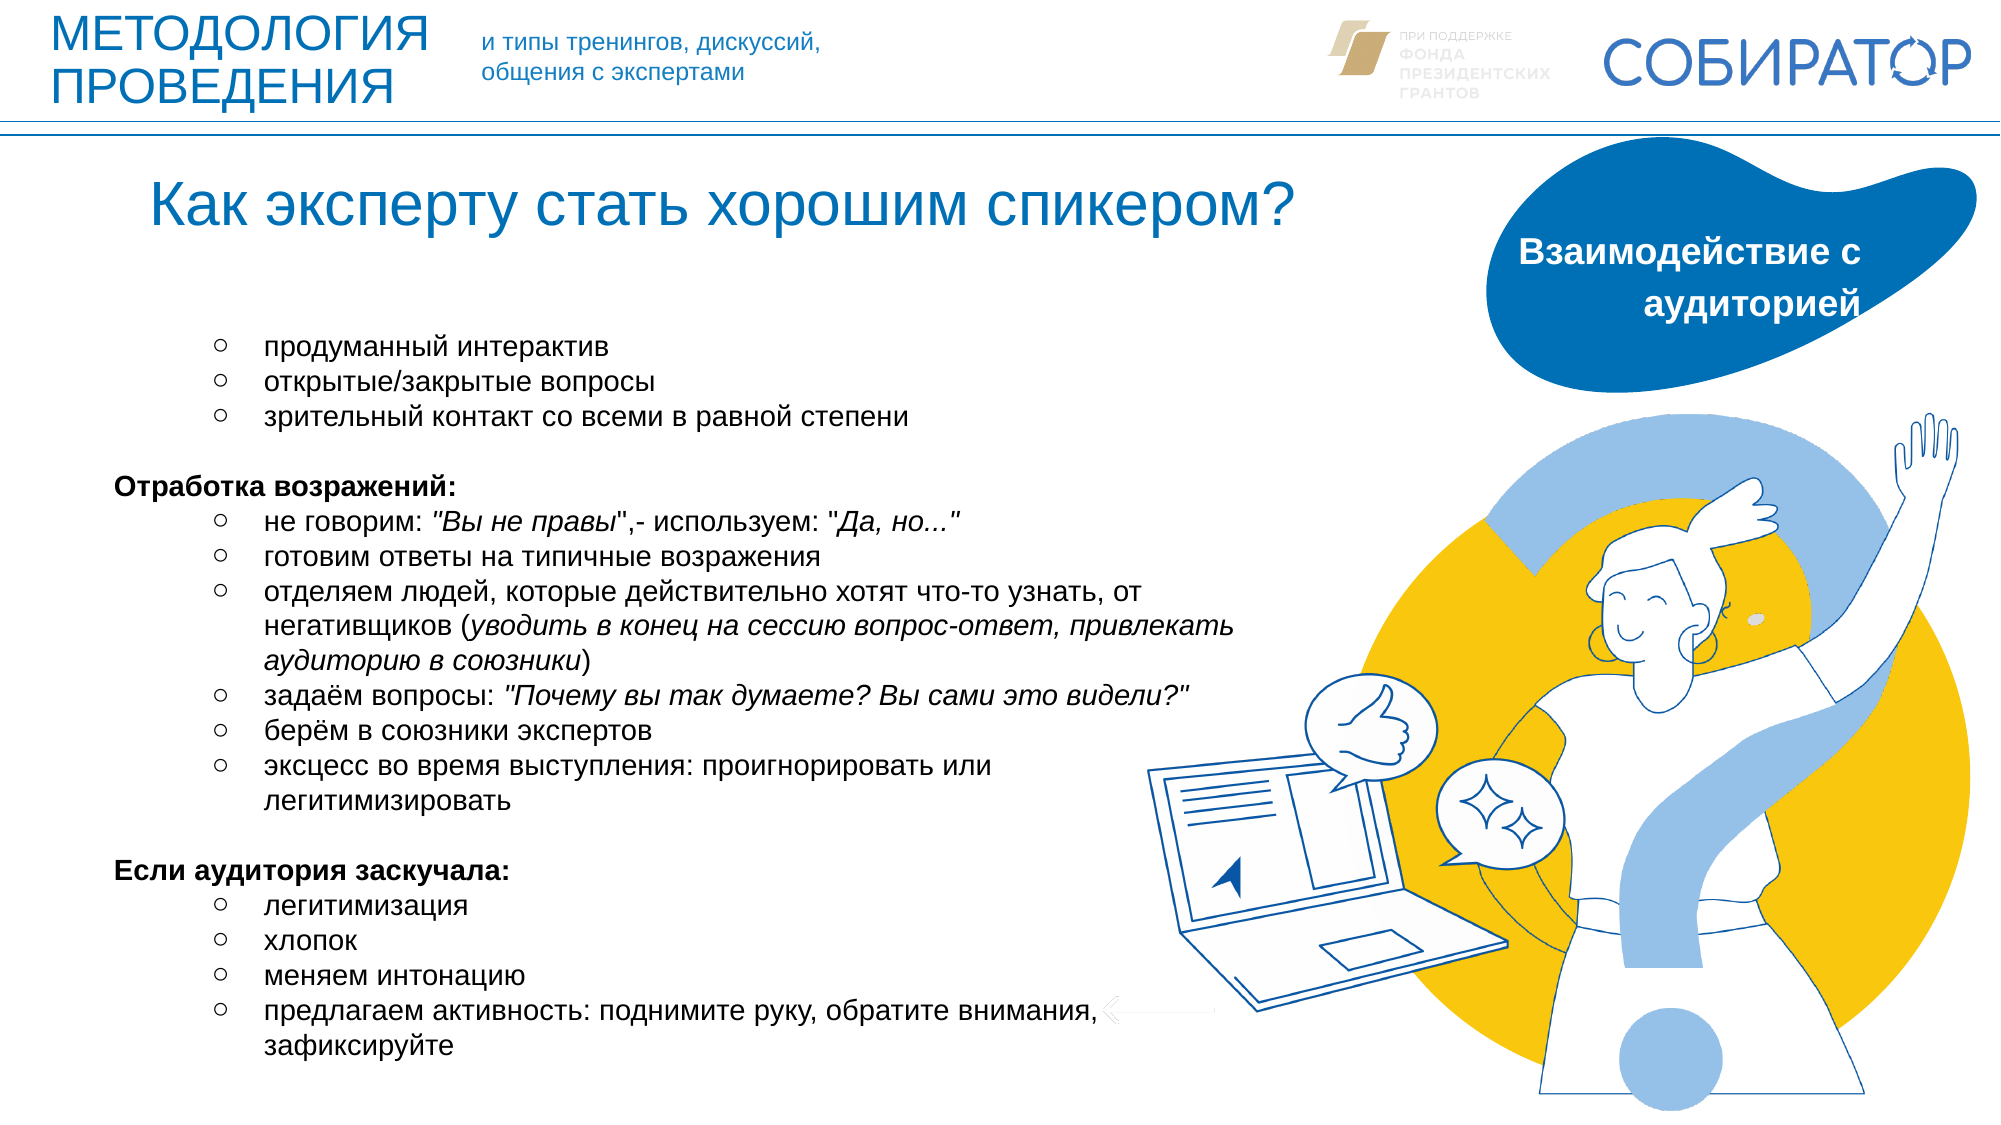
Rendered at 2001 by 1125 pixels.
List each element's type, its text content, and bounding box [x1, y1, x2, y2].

text_box Как эксперту стать хорошим спикером? [138, 157, 1580, 322]
text_box Взаимодействие с аудиторией [1470, 205, 1877, 340]
text_box продуманный интерактив открытые/закрытые вопросы зрительный контакт со всеми в равной степени Отработка возражений: не говорим: "Вы не правы",- используем: "Да, но..." готовим ответы на типичные возражения отделяем людей, которые действительно хотят что-то узнать, от негативщиков (уводить в конец на сессию вопрос-ответ, привлекать аудиторию в союзники) задаём вопросы: "Почему вы так думаете? Вы сами это видели?" берём в союзники экспертов эксцесс во время выступления: проигнорировать или легитимизировать Если аудитория заскучала: легитимизация хлопок меняем интонацию предлагаем активность: поднимите руку, обратите внимания, зафиксируйте [108, 321, 1247, 1125]
picture [1297, 0, 1585, 130]
text_box и типы тренингов, дискуссий, общения с экспертами [466, 0, 850, 116]
text_box [1361, 529, 1468, 671]
picture [1103, 392, 1992, 1111]
title МЕТОДОЛОГИЯ ПРОВЕДЕНИЯ [42, 0, 657, 120]
picture [1604, 35, 1971, 86]
text_box [1498, 340, 1816, 391]
text_box [1521, 147, 1977, 305]
